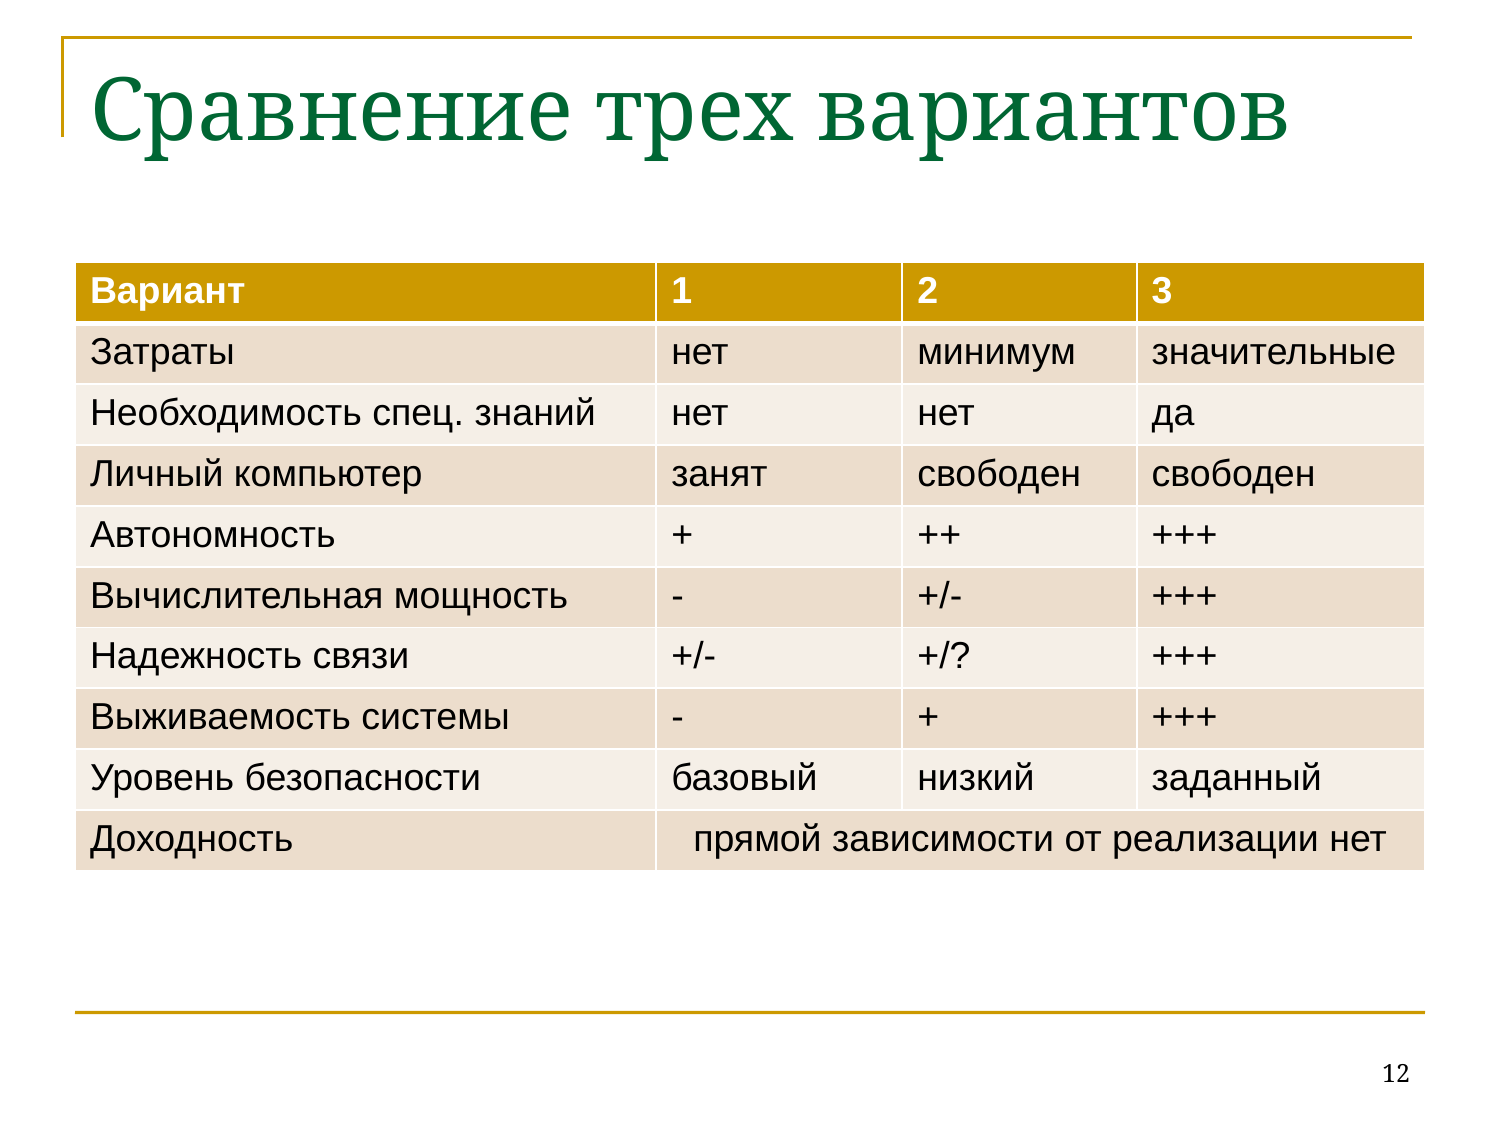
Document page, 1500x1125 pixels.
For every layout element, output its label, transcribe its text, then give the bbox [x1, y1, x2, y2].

table_cell Выживаемость системы [76, 689, 655, 748]
title Сравнение трех вариантов [75, 45, 1425, 233]
table_cell +++ [1138, 507, 1424, 566]
table_cell +/? [903, 628, 1136, 687]
table_cell базовый [657, 750, 901, 809]
table_cell ++ [903, 507, 1136, 566]
table_cell Затраты [76, 326, 655, 383]
table_cell свободен [903, 446, 1136, 505]
table_cell Уровень безопасности [76, 750, 655, 809]
table_cell +/- [657, 628, 901, 687]
table_cell + [903, 689, 1136, 748]
table_cell Вычислительная мощность [76, 568, 655, 627]
table_cell Надежность связи [76, 628, 655, 687]
table_cell занят [657, 446, 901, 505]
table_cell низкий [903, 750, 1136, 809]
table_cell +/- [903, 568, 1136, 627]
table_header Вариант [76, 263, 655, 321]
table_cell да [1138, 385, 1424, 444]
table_cell прямой зависимости от реализации нет [657, 811, 1424, 870]
table_cell заданный [1138, 750, 1424, 809]
table_header 3 [1138, 263, 1424, 321]
table_header 2 [903, 263, 1136, 321]
table_cell Доходность [76, 811, 655, 870]
table_cell Необходимость спец. знаний [76, 385, 655, 444]
table_cell - [657, 568, 901, 627]
table_cell Личный компьютер [76, 446, 655, 505]
slide_number 12 [1074, 1023, 1426, 1100]
table_cell нет [657, 385, 901, 444]
table_cell +++ [1138, 689, 1424, 748]
table_cell нет [903, 385, 1136, 444]
table_cell - [657, 689, 901, 748]
table_cell +++ [1138, 568, 1424, 627]
table_cell Автономность [76, 507, 655, 566]
table_cell свободен [1138, 446, 1424, 505]
table_cell нет [657, 326, 901, 383]
table_cell +++ [1138, 628, 1424, 687]
table_header 1 [657, 263, 901, 321]
table_cell значительные [1138, 326, 1424, 383]
table_cell минимум [903, 326, 1136, 383]
table_cell + [657, 507, 901, 566]
